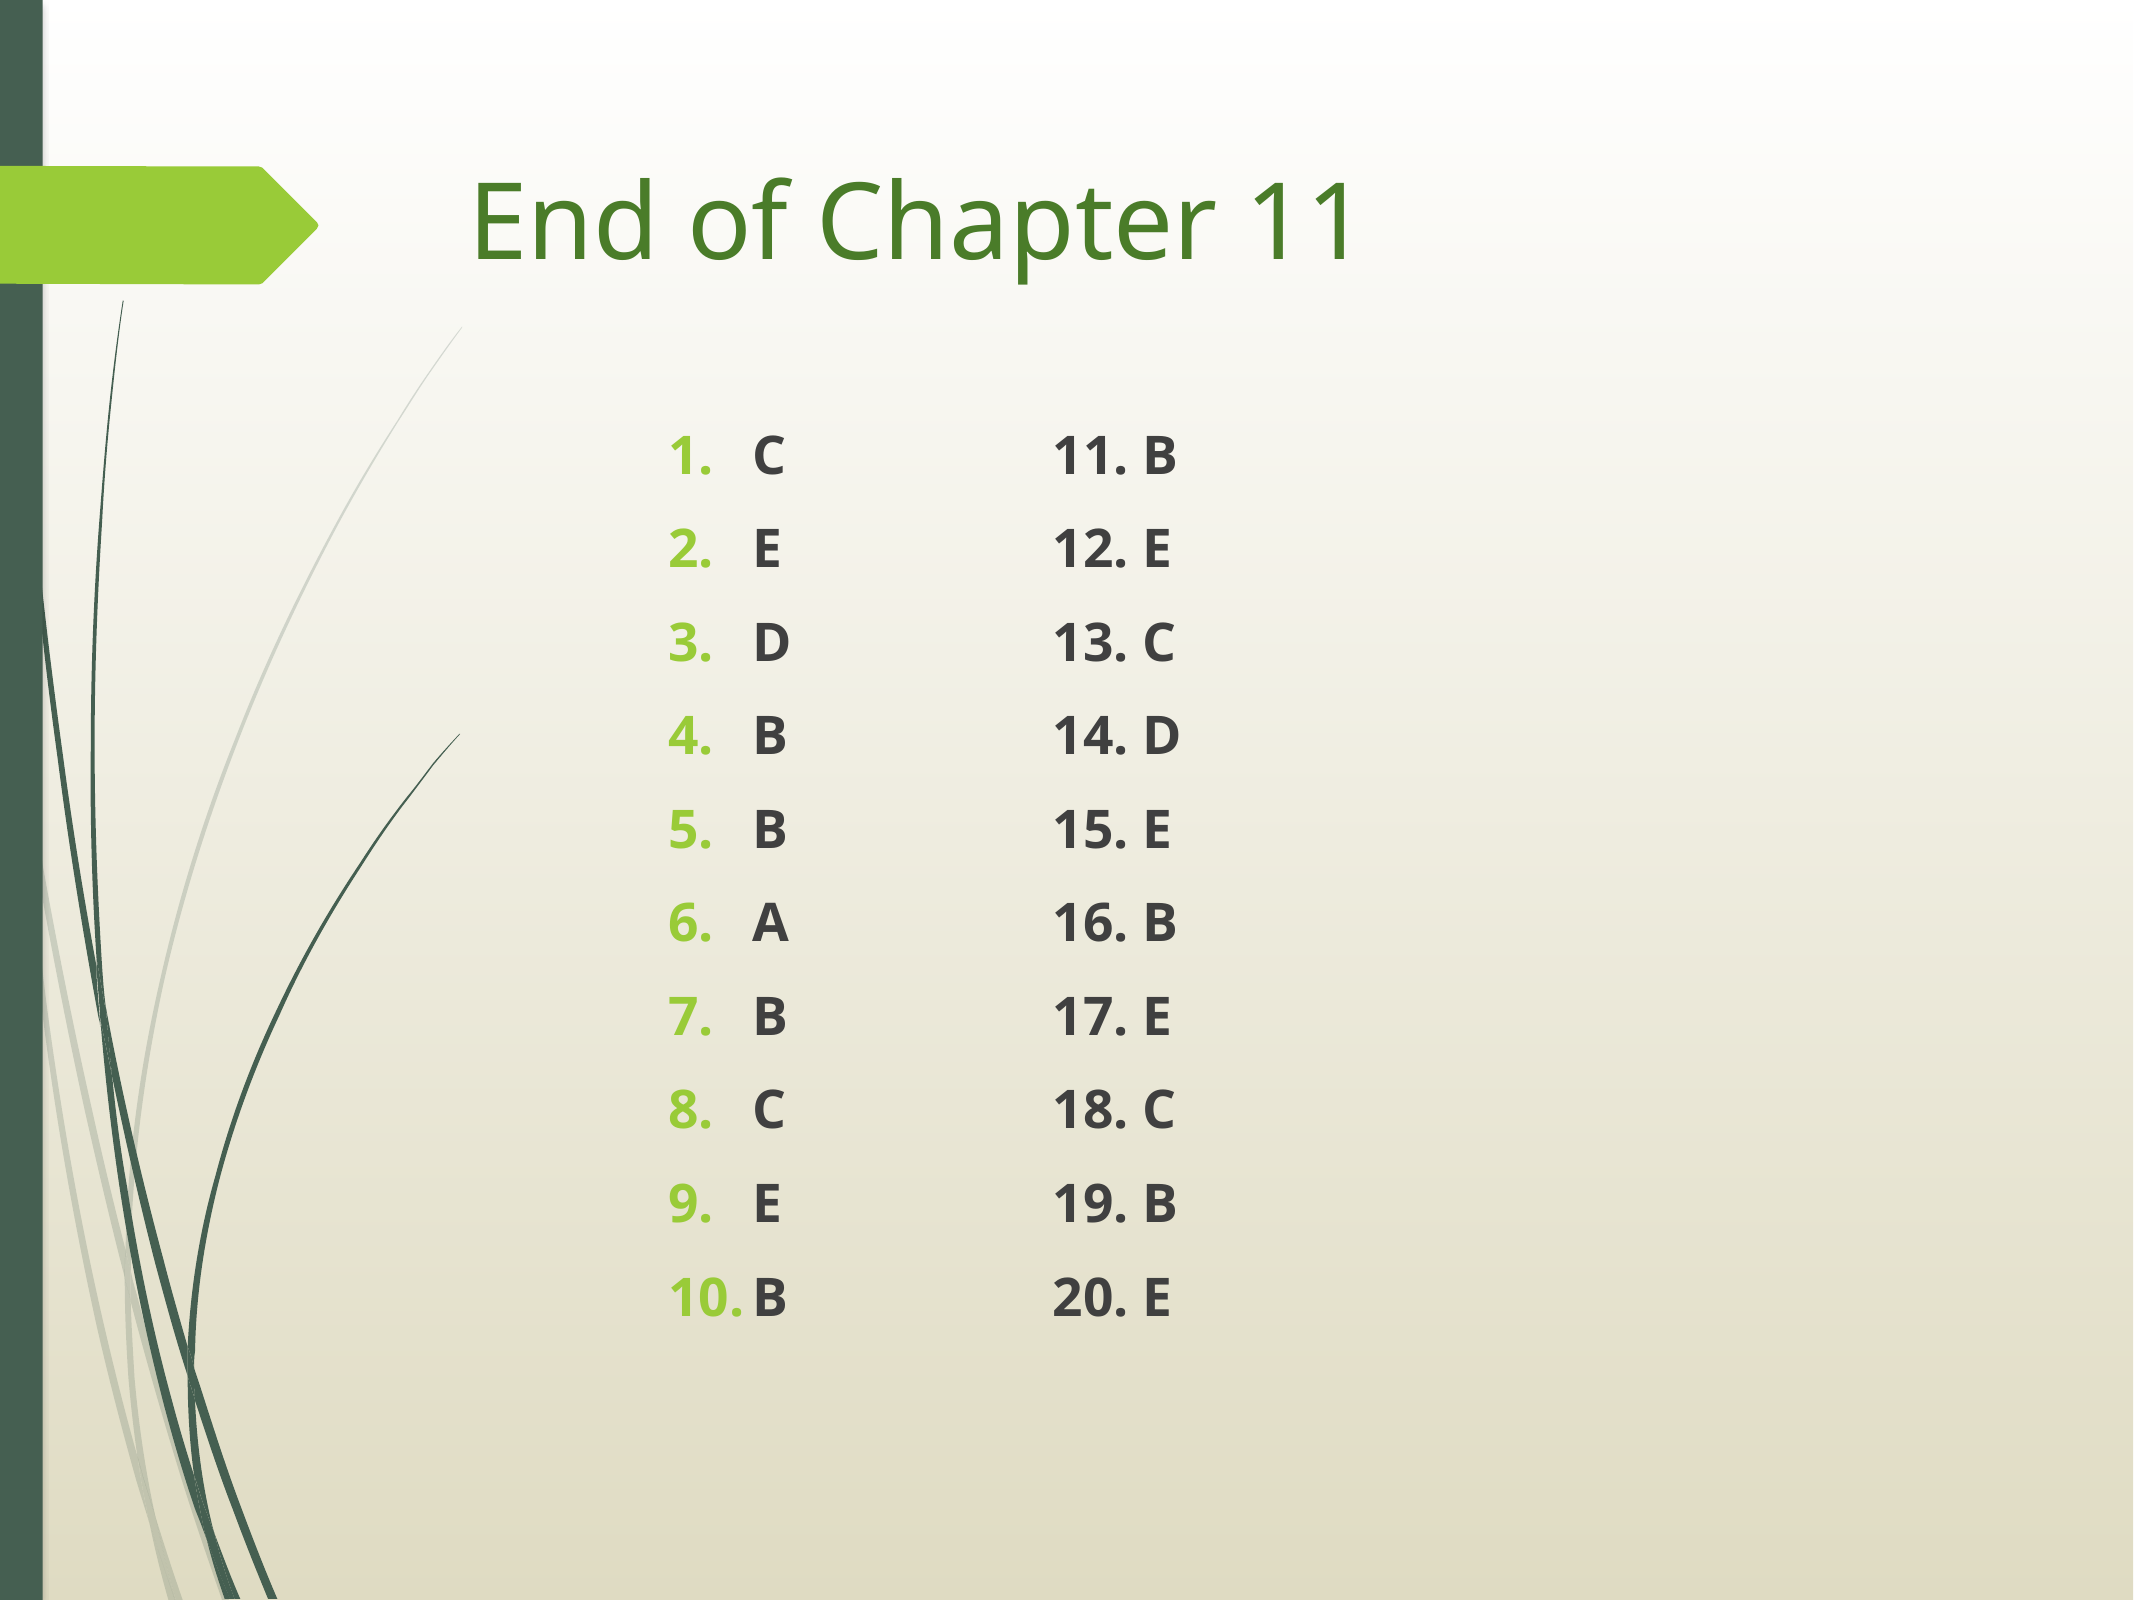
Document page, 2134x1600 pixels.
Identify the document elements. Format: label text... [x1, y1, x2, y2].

list C 11. B E 12. E D 13. C B 14. D B 15. E A 16. B B 17. E C 18. C E 19. B B 20. E [653, 413, 1314, 1380]
title End of Chapter 11 [453, 145, 1992, 445]
